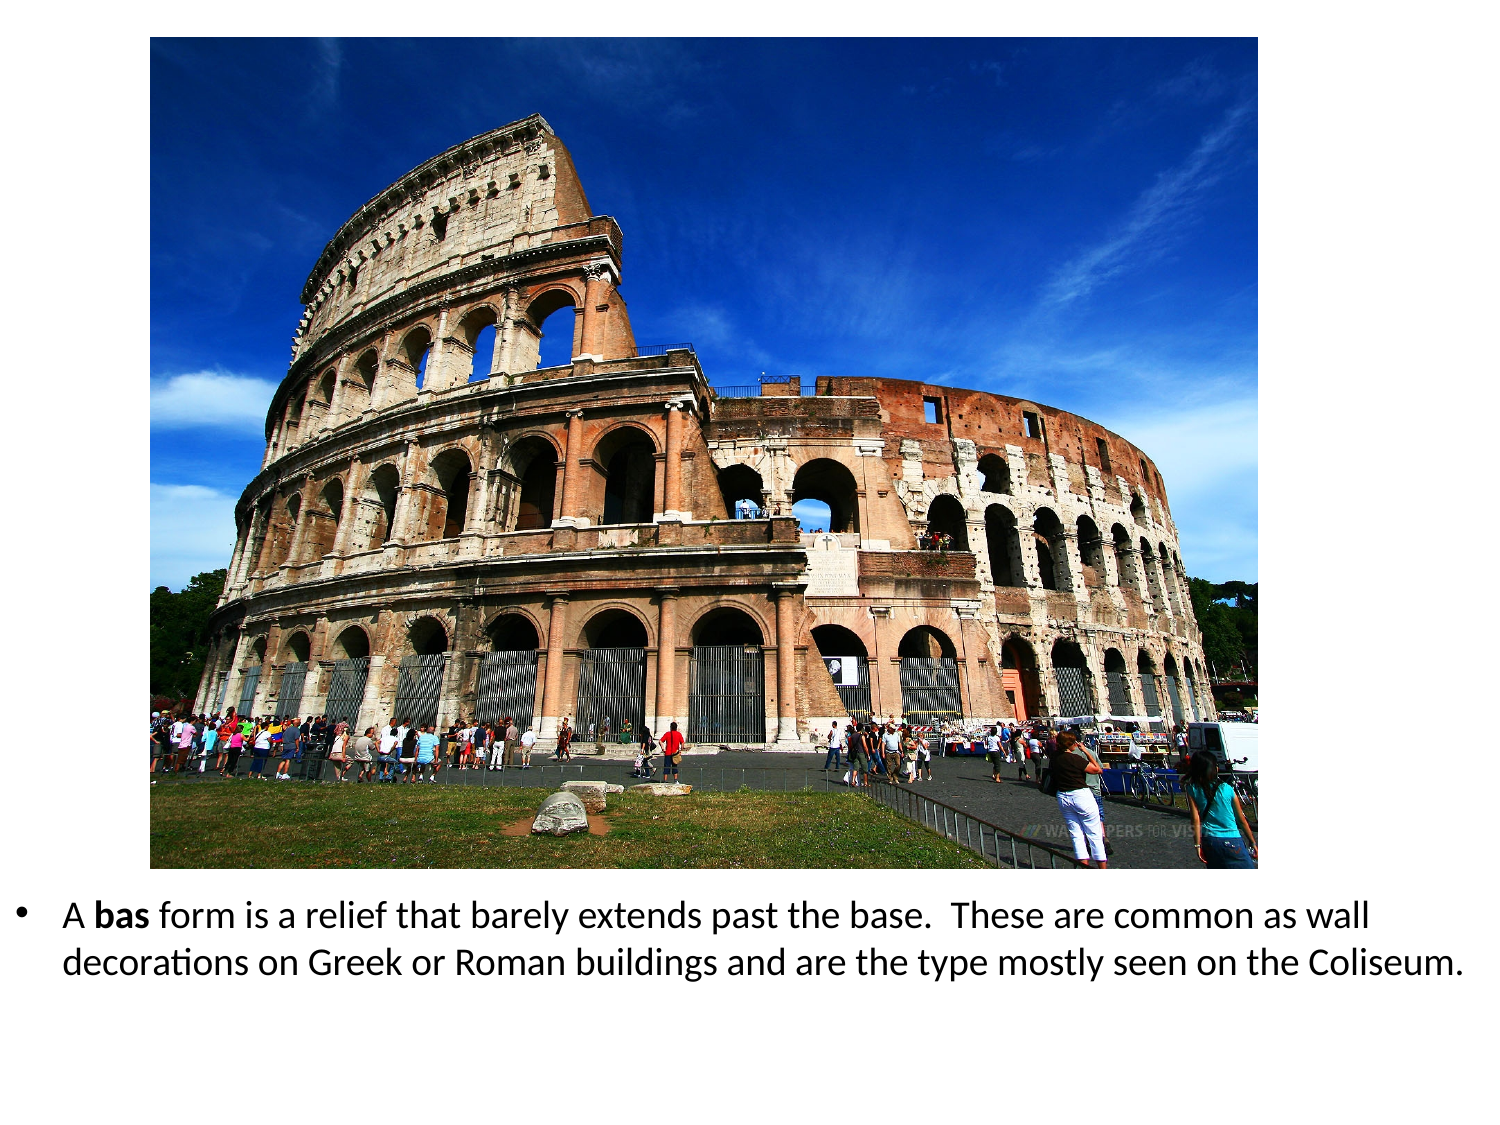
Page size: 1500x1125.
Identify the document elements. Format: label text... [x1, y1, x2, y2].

list A bas form is a relief that barely extends past the base. These are common as wall decorations on Greek or Roman buildings and are the type mostly seen on the Coliseum. [0, 881, 1500, 1125]
picture [149, 37, 1259, 869]
